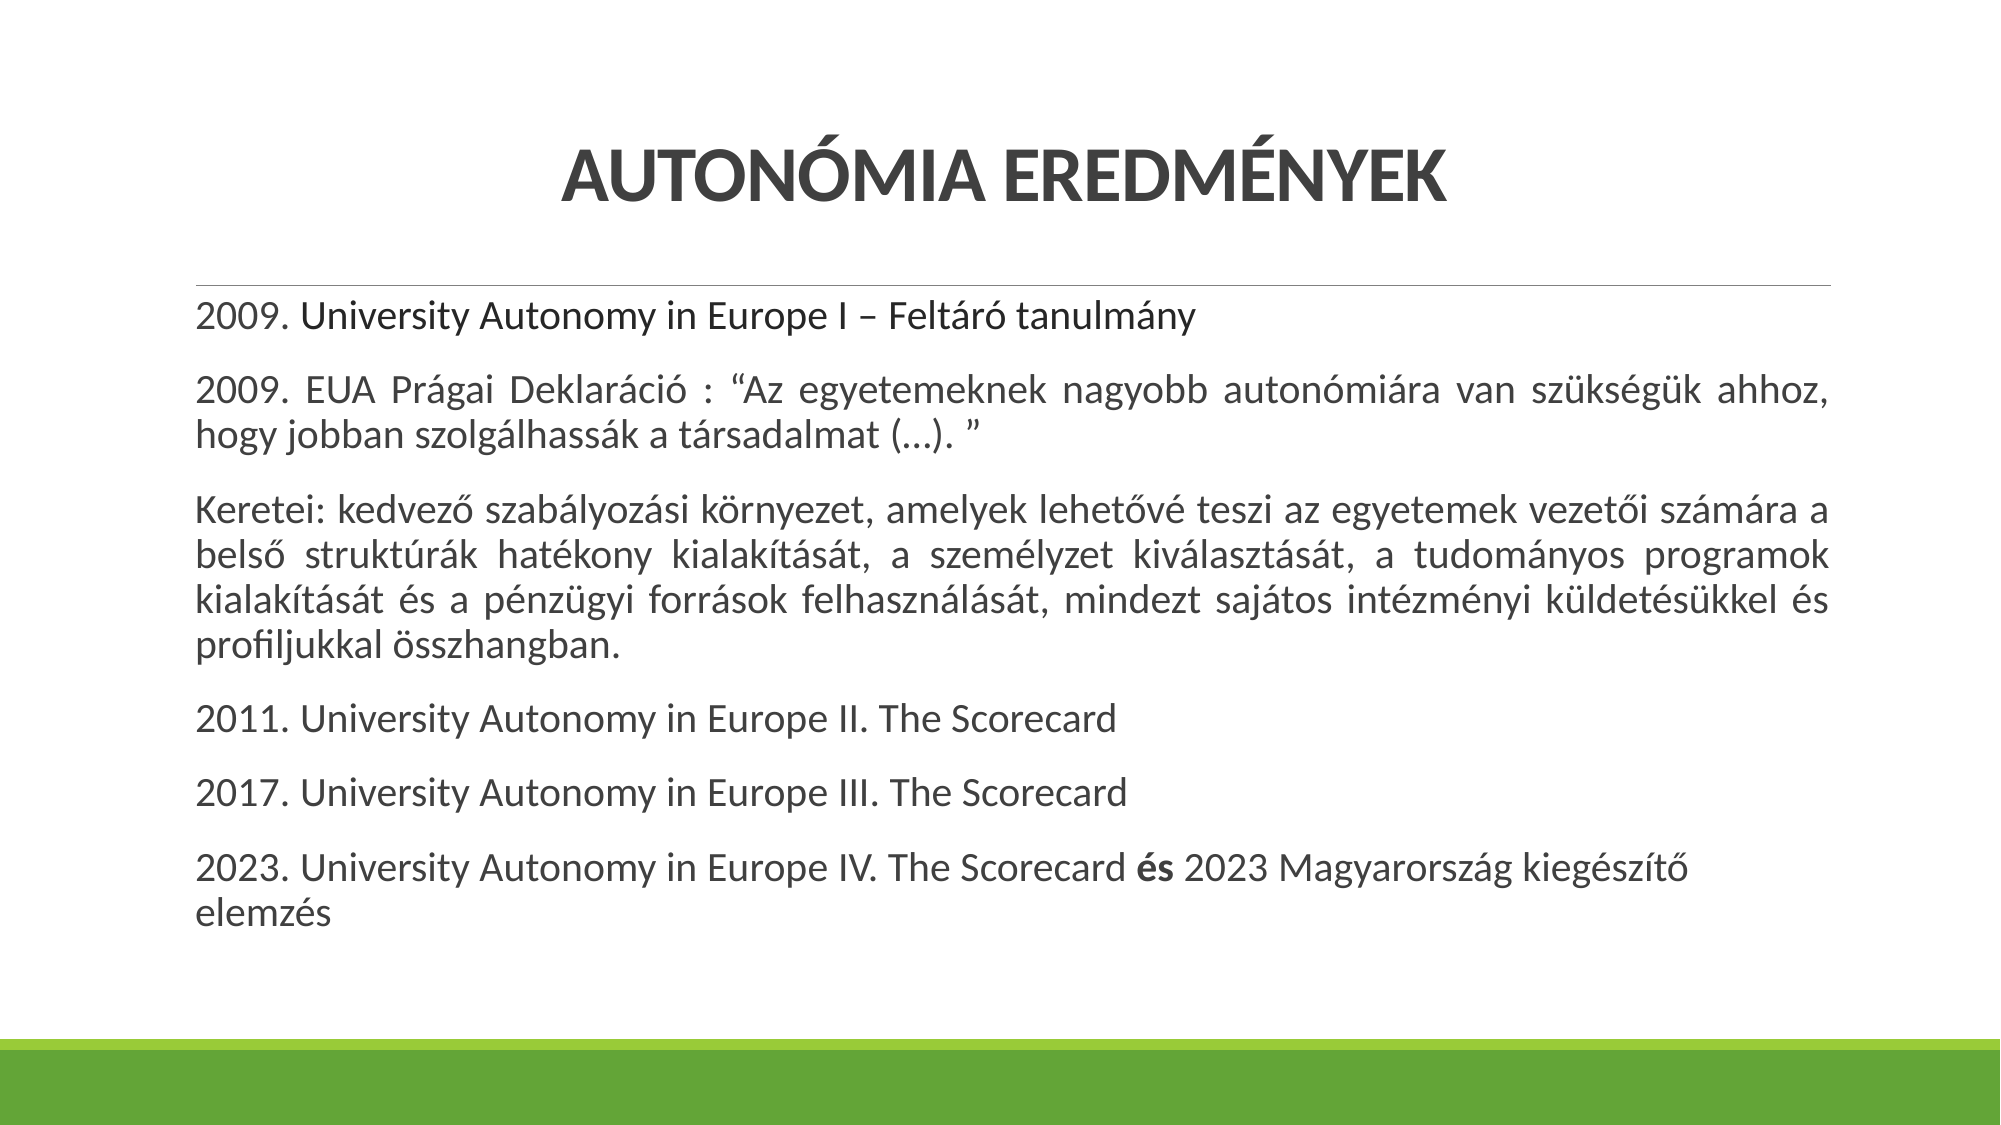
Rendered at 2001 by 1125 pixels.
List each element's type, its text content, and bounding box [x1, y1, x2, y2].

title Autonómia eredmények [180, 47, 1830, 225]
list 2009. University Autonomy in Europe I – Feltáró tanulmány 2009. EUA Prágai Deklaráció : “Az egyetemeknek nagyobb autonómiára van szükségük ahhoz, hogy jobban szolgálhassák a társadalmat (…). ” Keretei: kedvező szabályozási környezet, amelyek lehetővé teszi az egyetemek vezetői számára a belső struktúrák hatékony kialakítását, a személyzet kiválasztását, a tudományos programok kialakítását és a pénzügyi források felhasználását, mindezt sajátos intézményi küldetésükkel és profiljukkal összhangban. 2011. University Autonomy in Europe II. The Scorecard 2017. University Autonomy in Europe III. The Scorecard 2023. University Autonomy in Europe IV. The Scorecard és 2023 Magyarország kiegészítő elemzés [180, 286, 1830, 963]
